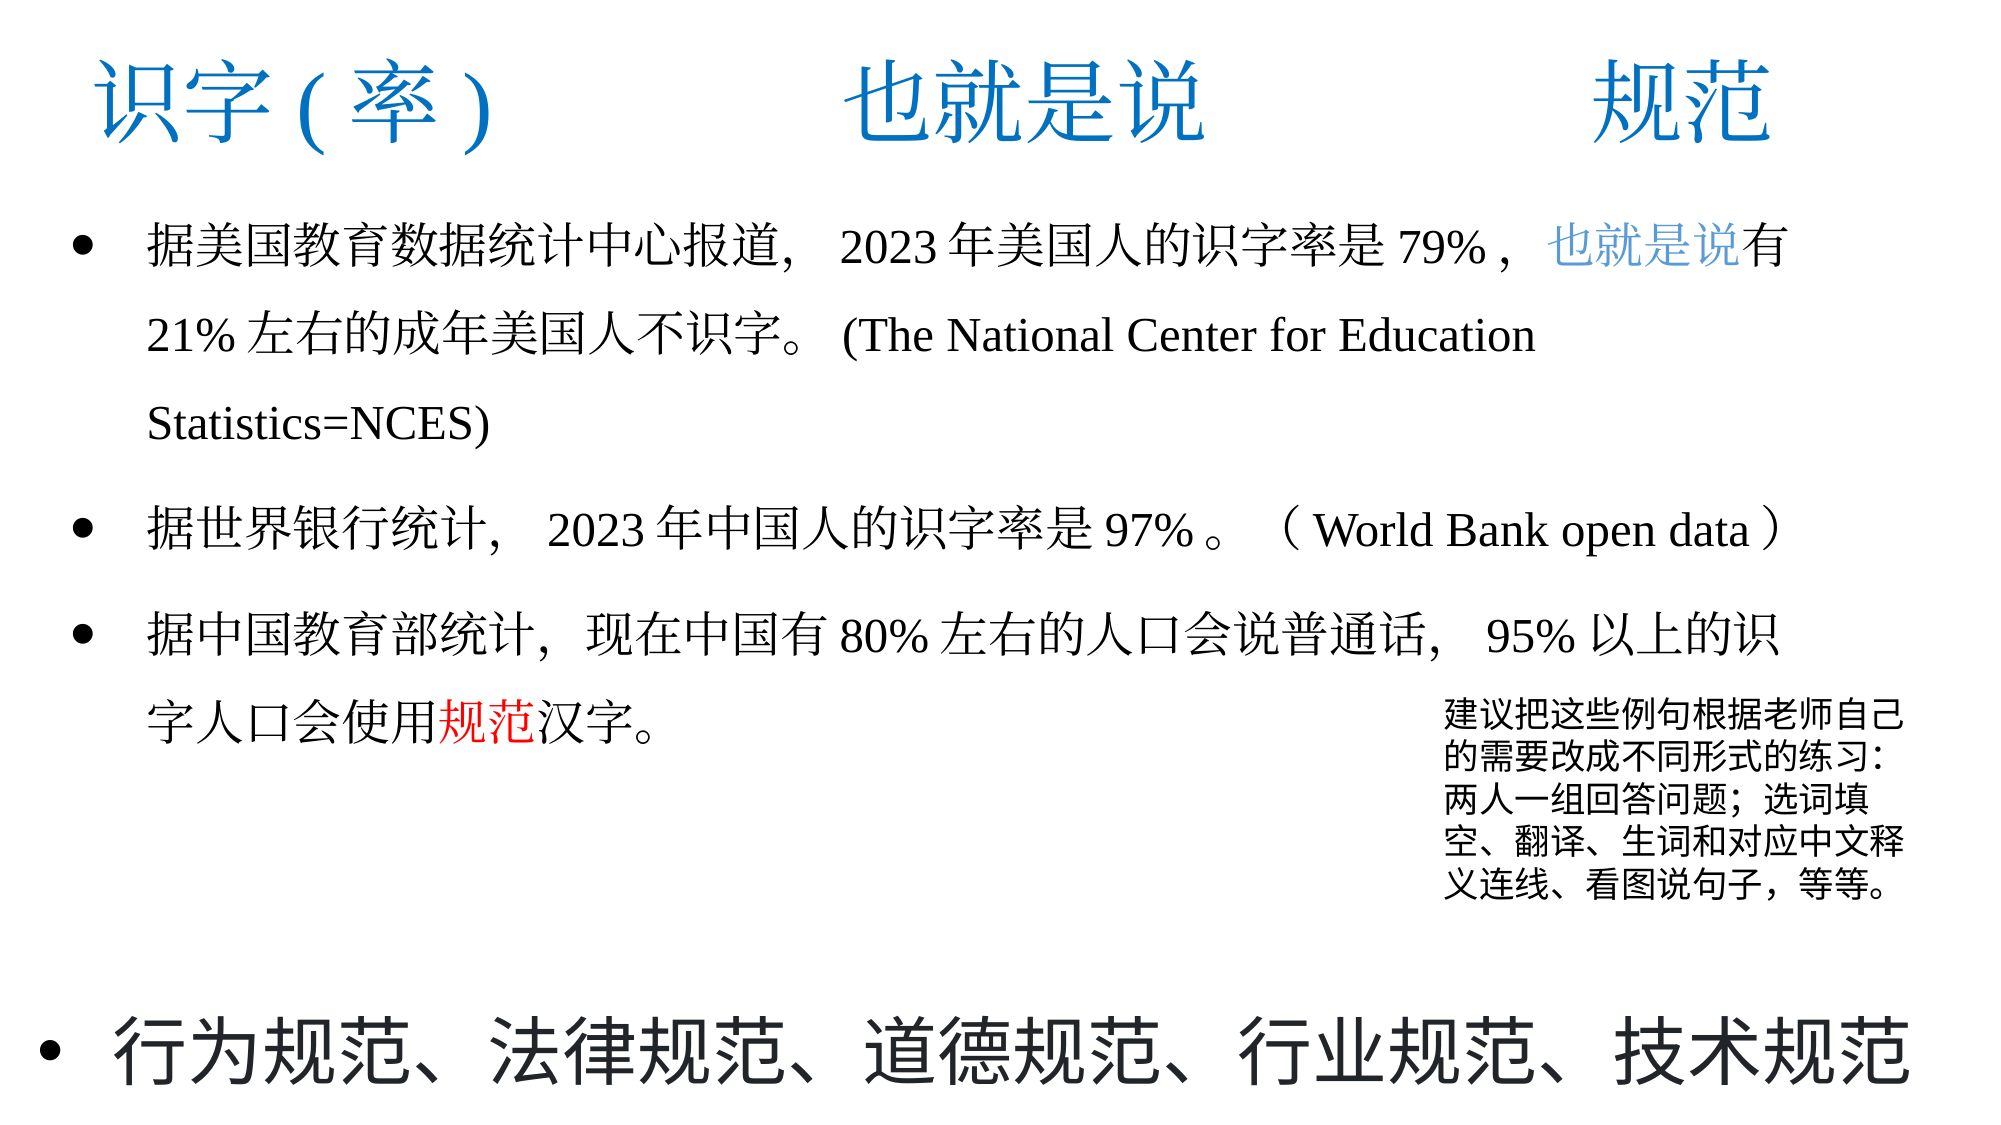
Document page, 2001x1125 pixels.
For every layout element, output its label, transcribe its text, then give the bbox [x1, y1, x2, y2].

list 据美国教育数据统计中心报道，2023年美国人的识字率是79%，也就是说有21%左右的成年美国人不识字。(The National Center for Education Statistics=NCES) 据世界银行统计，2023年中国人的识字率是97%。（World Bank open data） 据中国教育部统计，现在中国有80%左右的人口会说普通话，95%以上的识字人口会使用规范汉字。 [52, 178, 1841, 782]
text_box 行为规范、法律规范、道德规范、行业规范、技术规范 [22, 952, 2000, 1102]
title 识字(率) 也就是说 规范 [76, 34, 1801, 178]
text_box 建议把这些例句根据老师自己的需要改成不同形式的练习：两人一组回答问题；选词填空、翻译、生词和对应中文释义连线、看图说句子，等等。 [1428, 676, 1921, 920]
